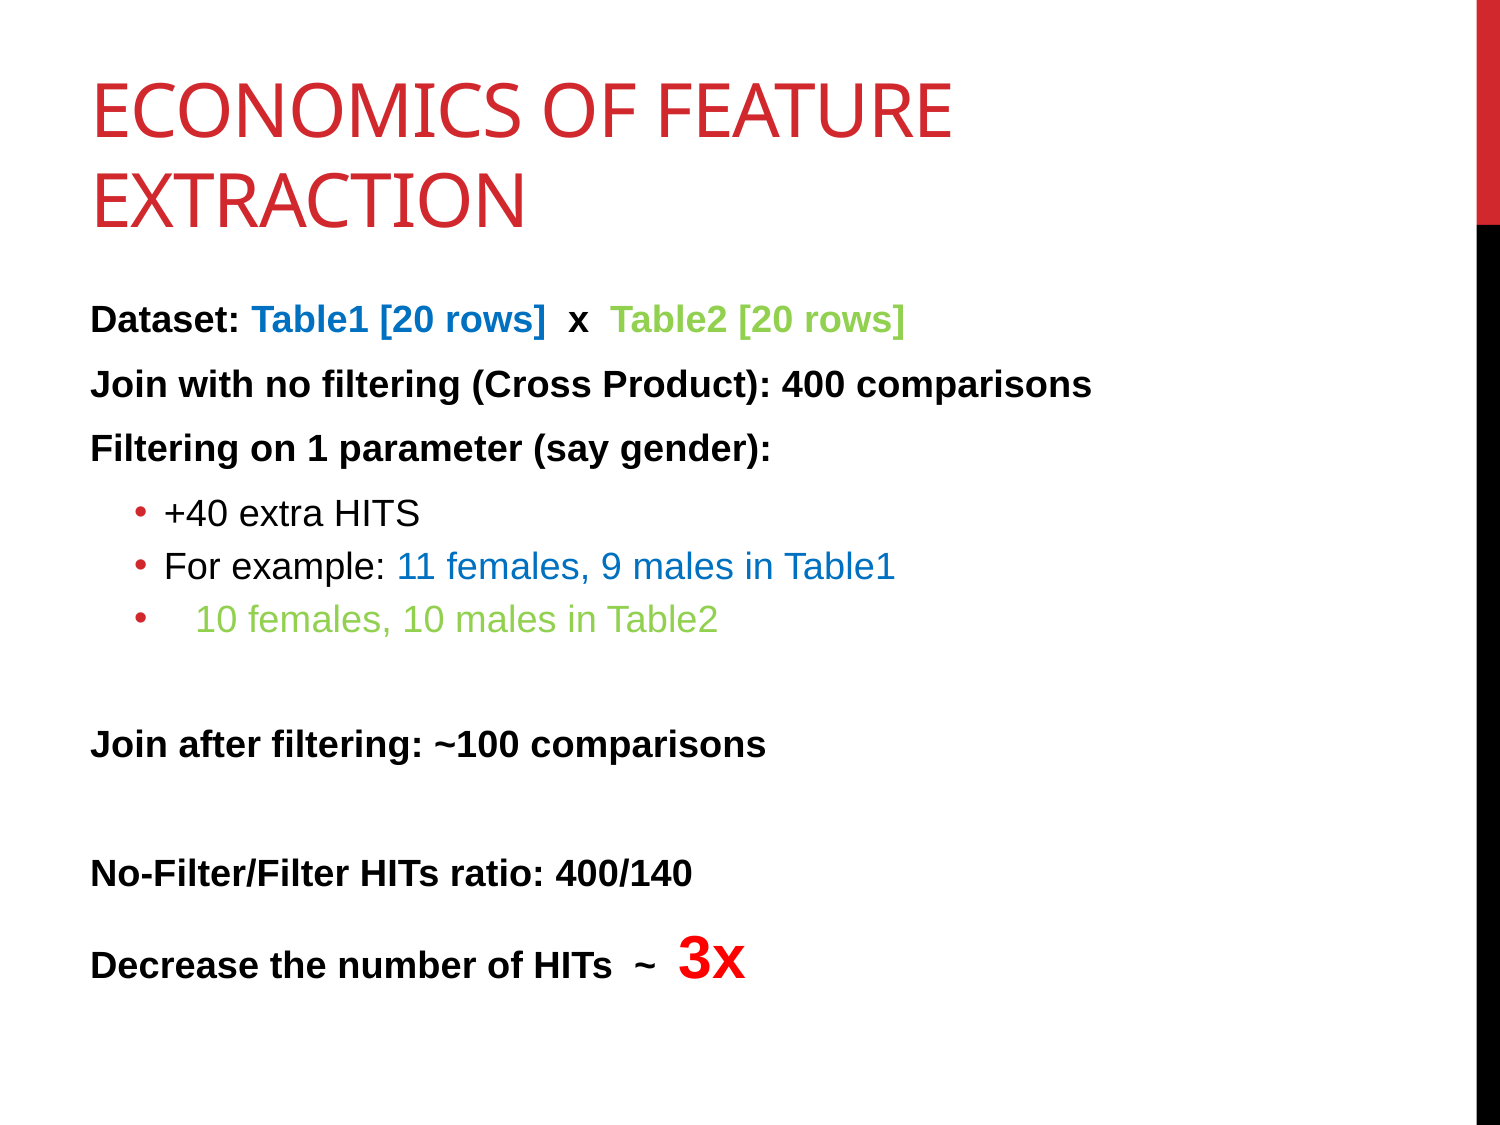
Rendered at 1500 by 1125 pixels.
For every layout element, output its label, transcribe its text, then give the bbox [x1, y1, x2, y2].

title Economics of feature extraction [75, 25, 1412, 250]
list Dataset: Table1 [20 rows] x Table2 [20 rows] Join with no filtering (Cross Product): 400 comparisons Filtering on 1 parameter (say gender): +40 extra HITS For example: 11 females, 9 males in Table1 10 females, 10 males in Table2 Join after filtering: ~100 comparisons No-Filter/Filter HITs ratio: 400/140 Decrease the number of HITs ~ 3x [75, 287, 1325, 1005]
